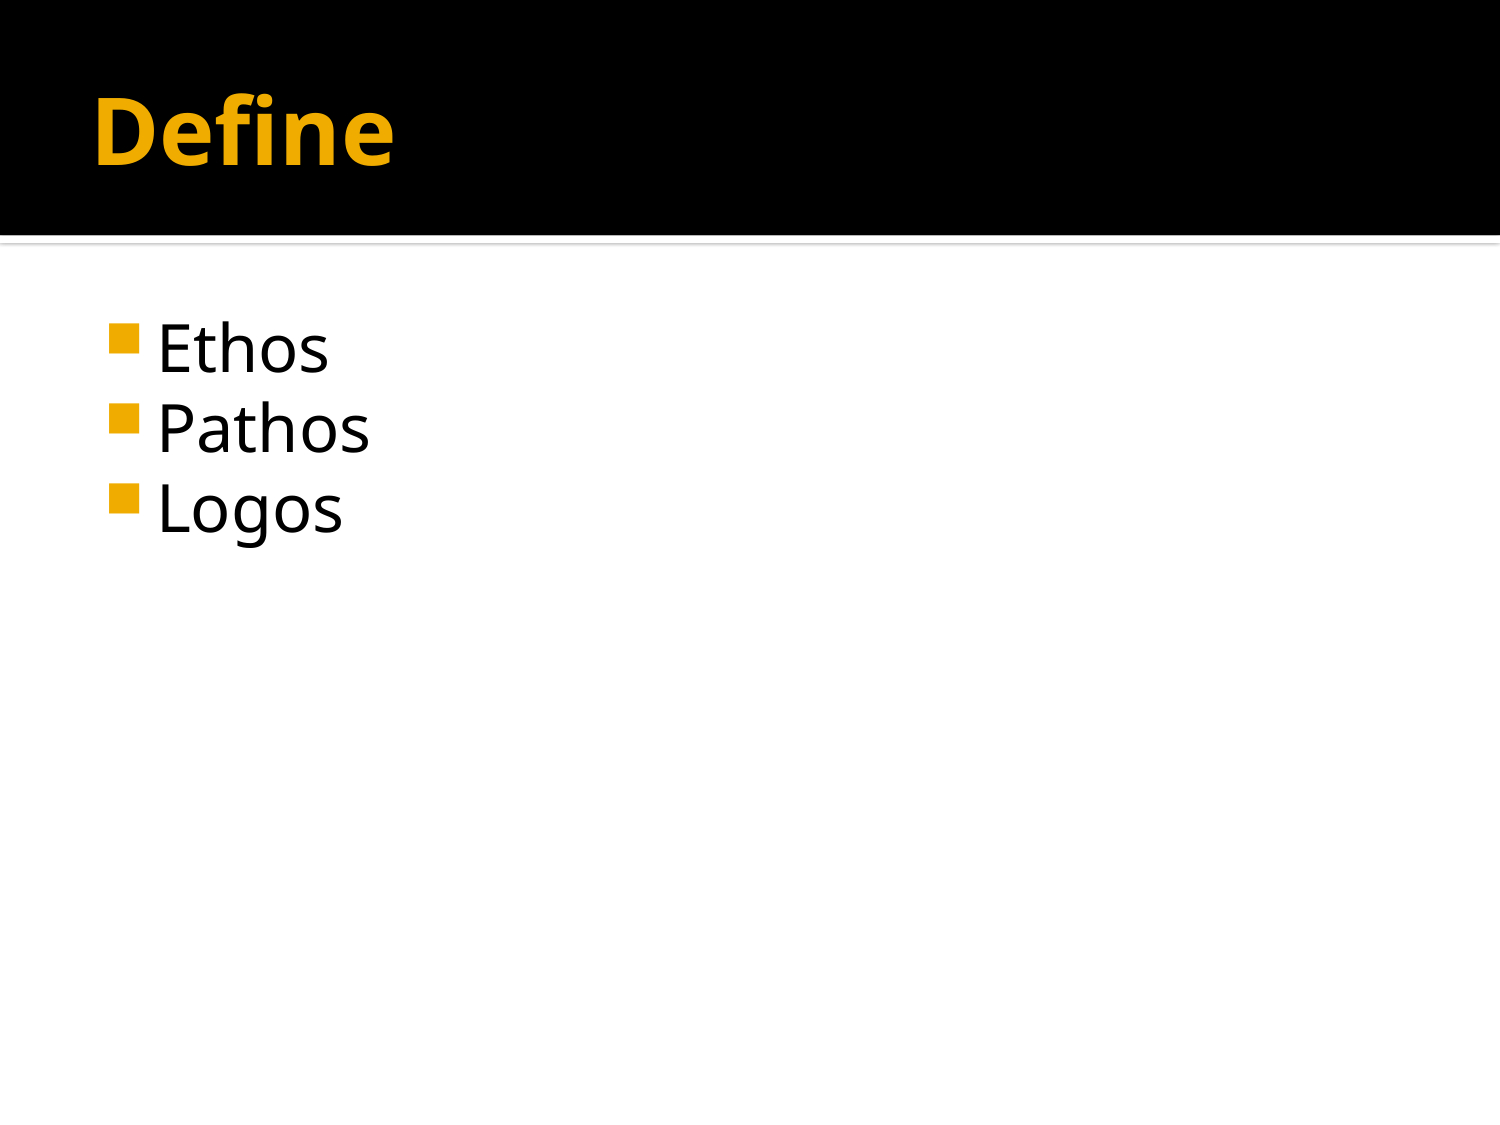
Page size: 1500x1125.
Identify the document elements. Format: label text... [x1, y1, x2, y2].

list Ethos Pathos Logos [75, 291, 1425, 1050]
title Define [75, 25, 1425, 231]
